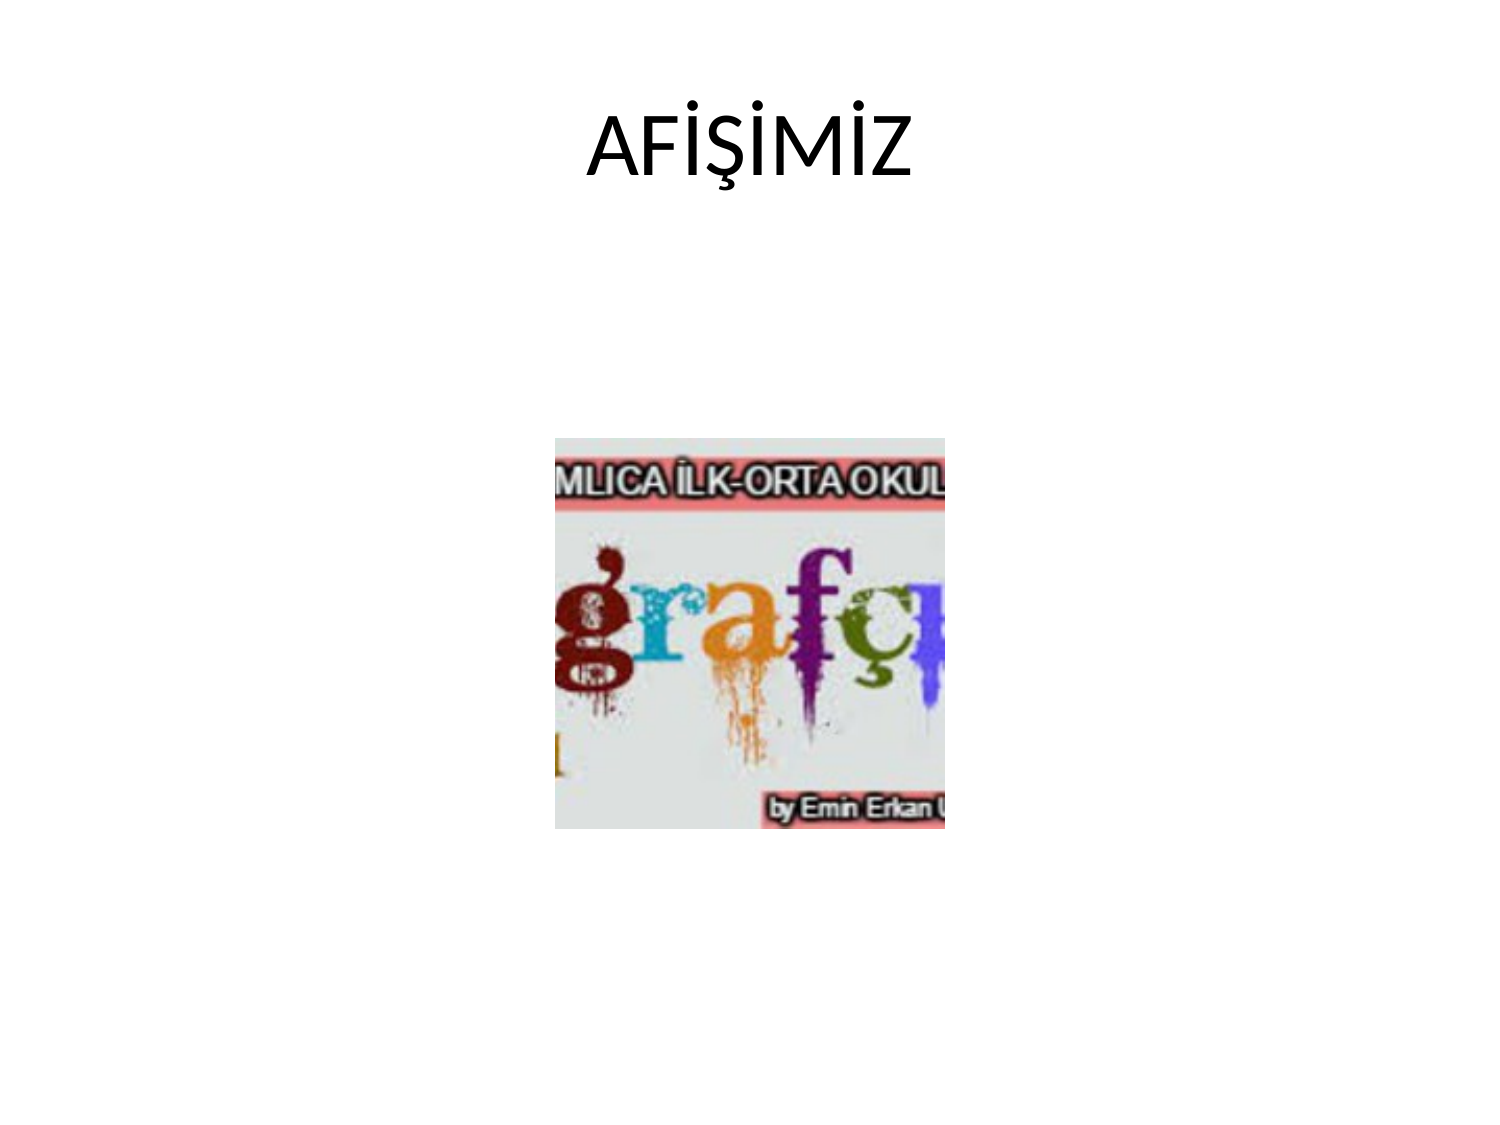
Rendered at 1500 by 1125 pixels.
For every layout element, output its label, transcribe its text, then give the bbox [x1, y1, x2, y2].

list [554, 438, 946, 829]
title AFİŞİMİZ [75, 45, 1425, 233]
